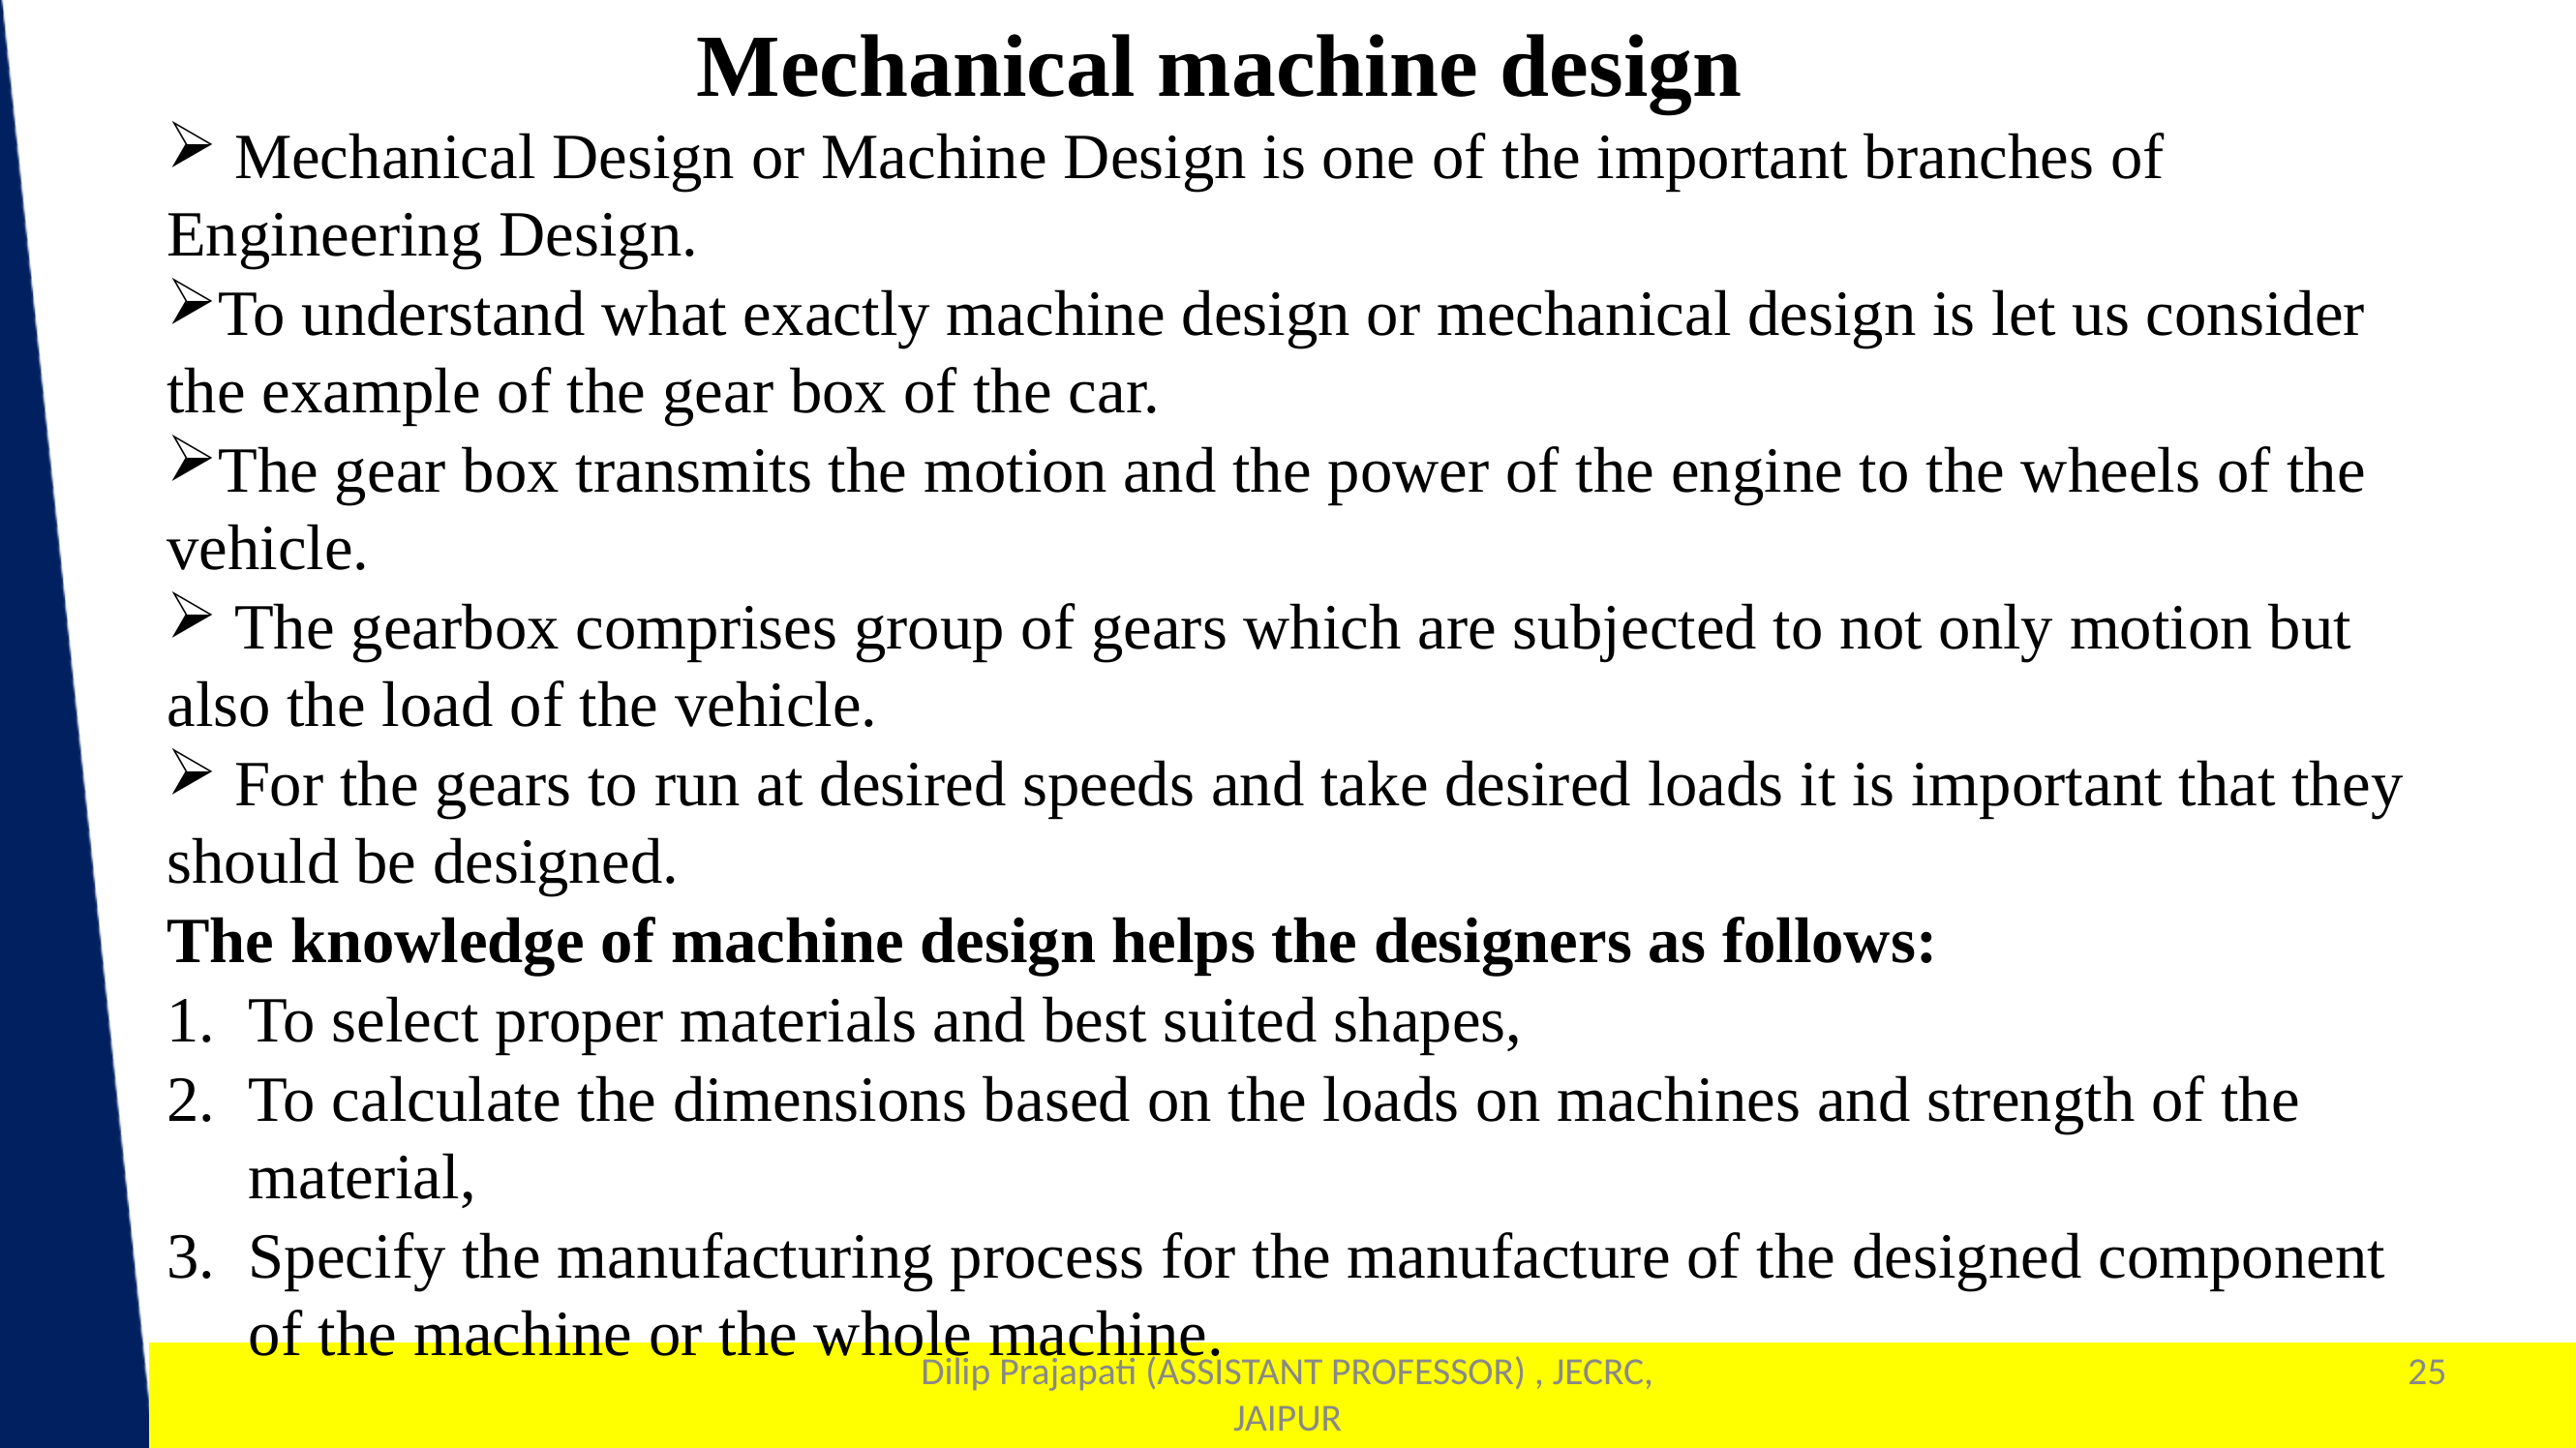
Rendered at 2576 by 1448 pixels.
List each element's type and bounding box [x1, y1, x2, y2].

text_box [0, 0, 2576, 1448]
